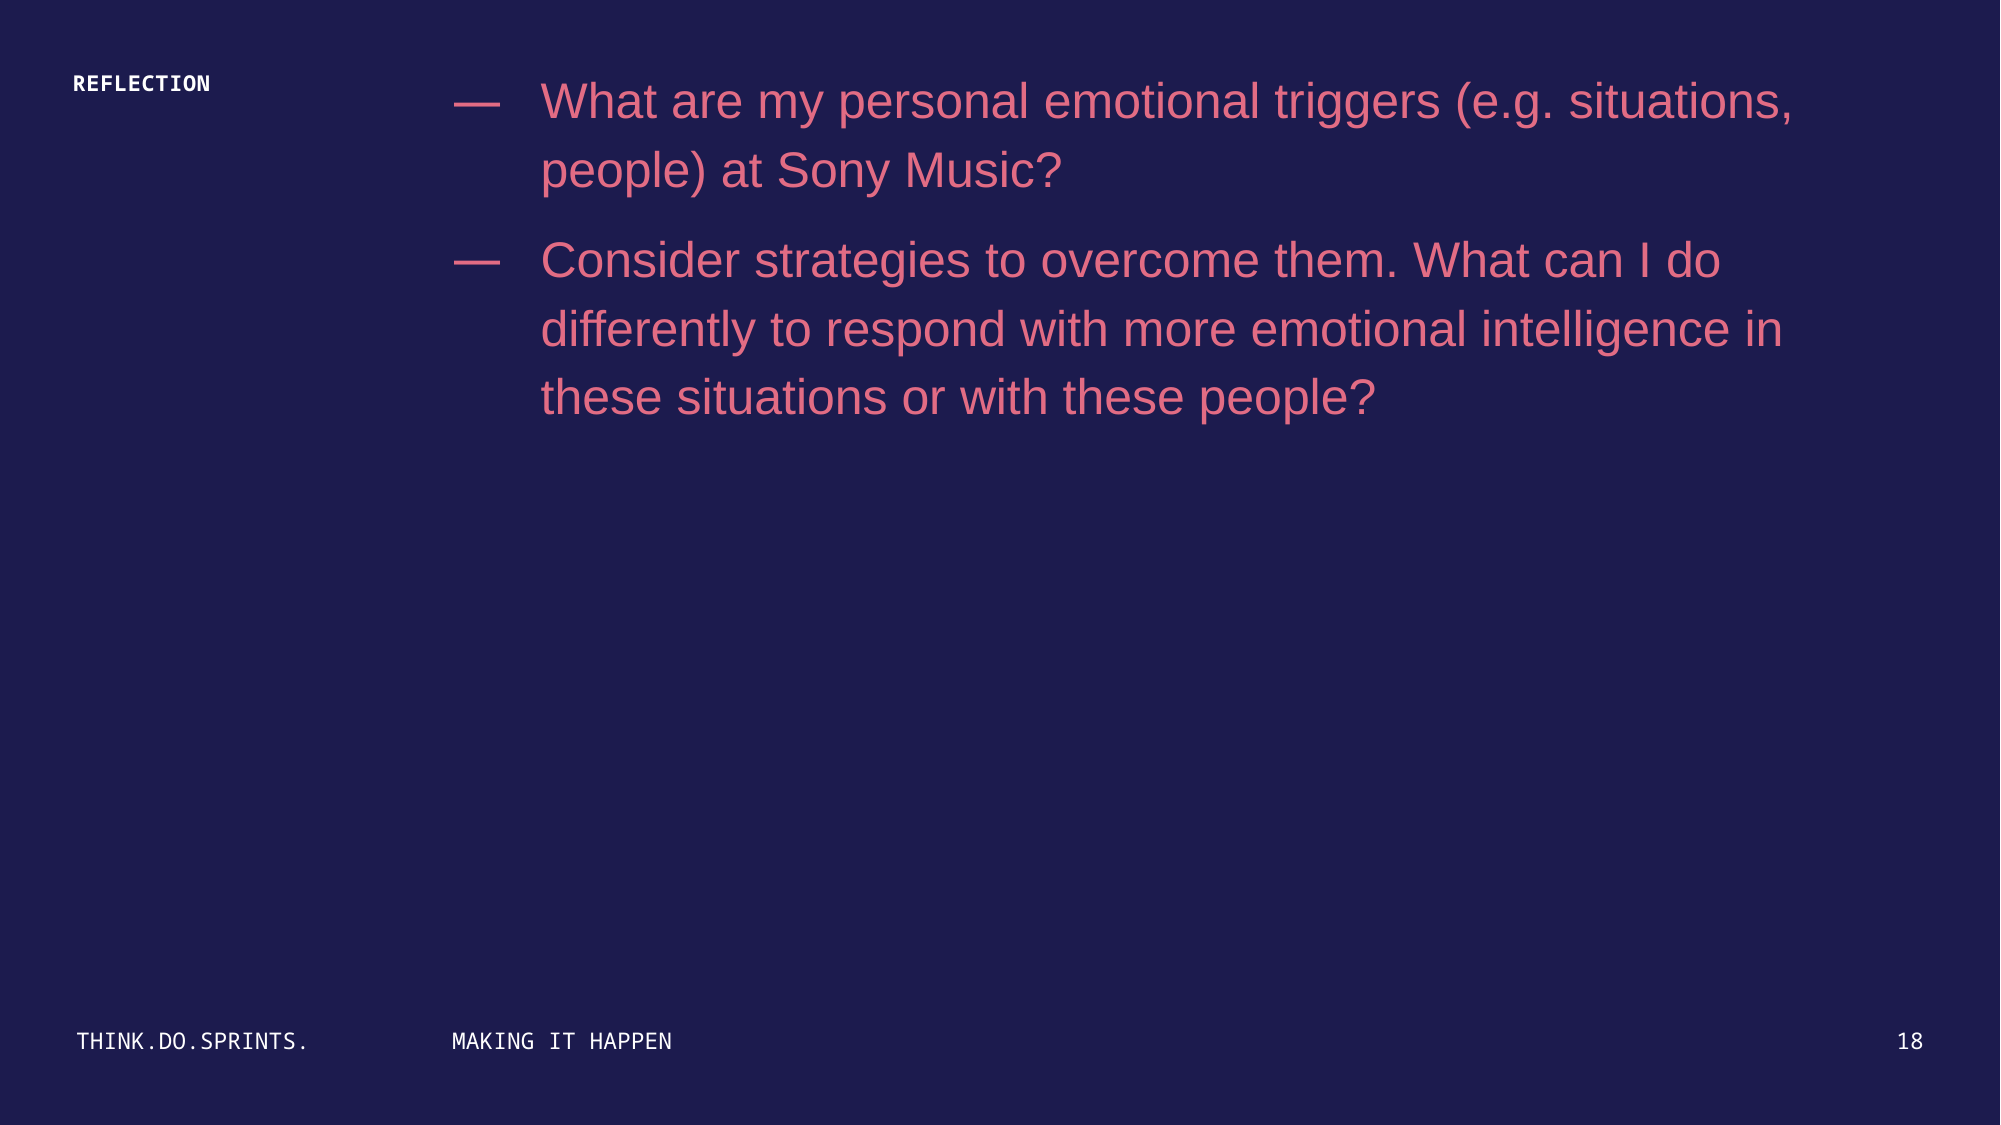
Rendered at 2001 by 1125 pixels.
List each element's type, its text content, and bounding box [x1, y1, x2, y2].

list What are my personal emotional triggers (e.g. situations, people) at Sony Music? Consider strategies to overcome them. What can I do differently to respond with more emotional intelligence in these situations or with these people? [452, 60, 1809, 534]
list REFLECTION [72, 72, 423, 144]
